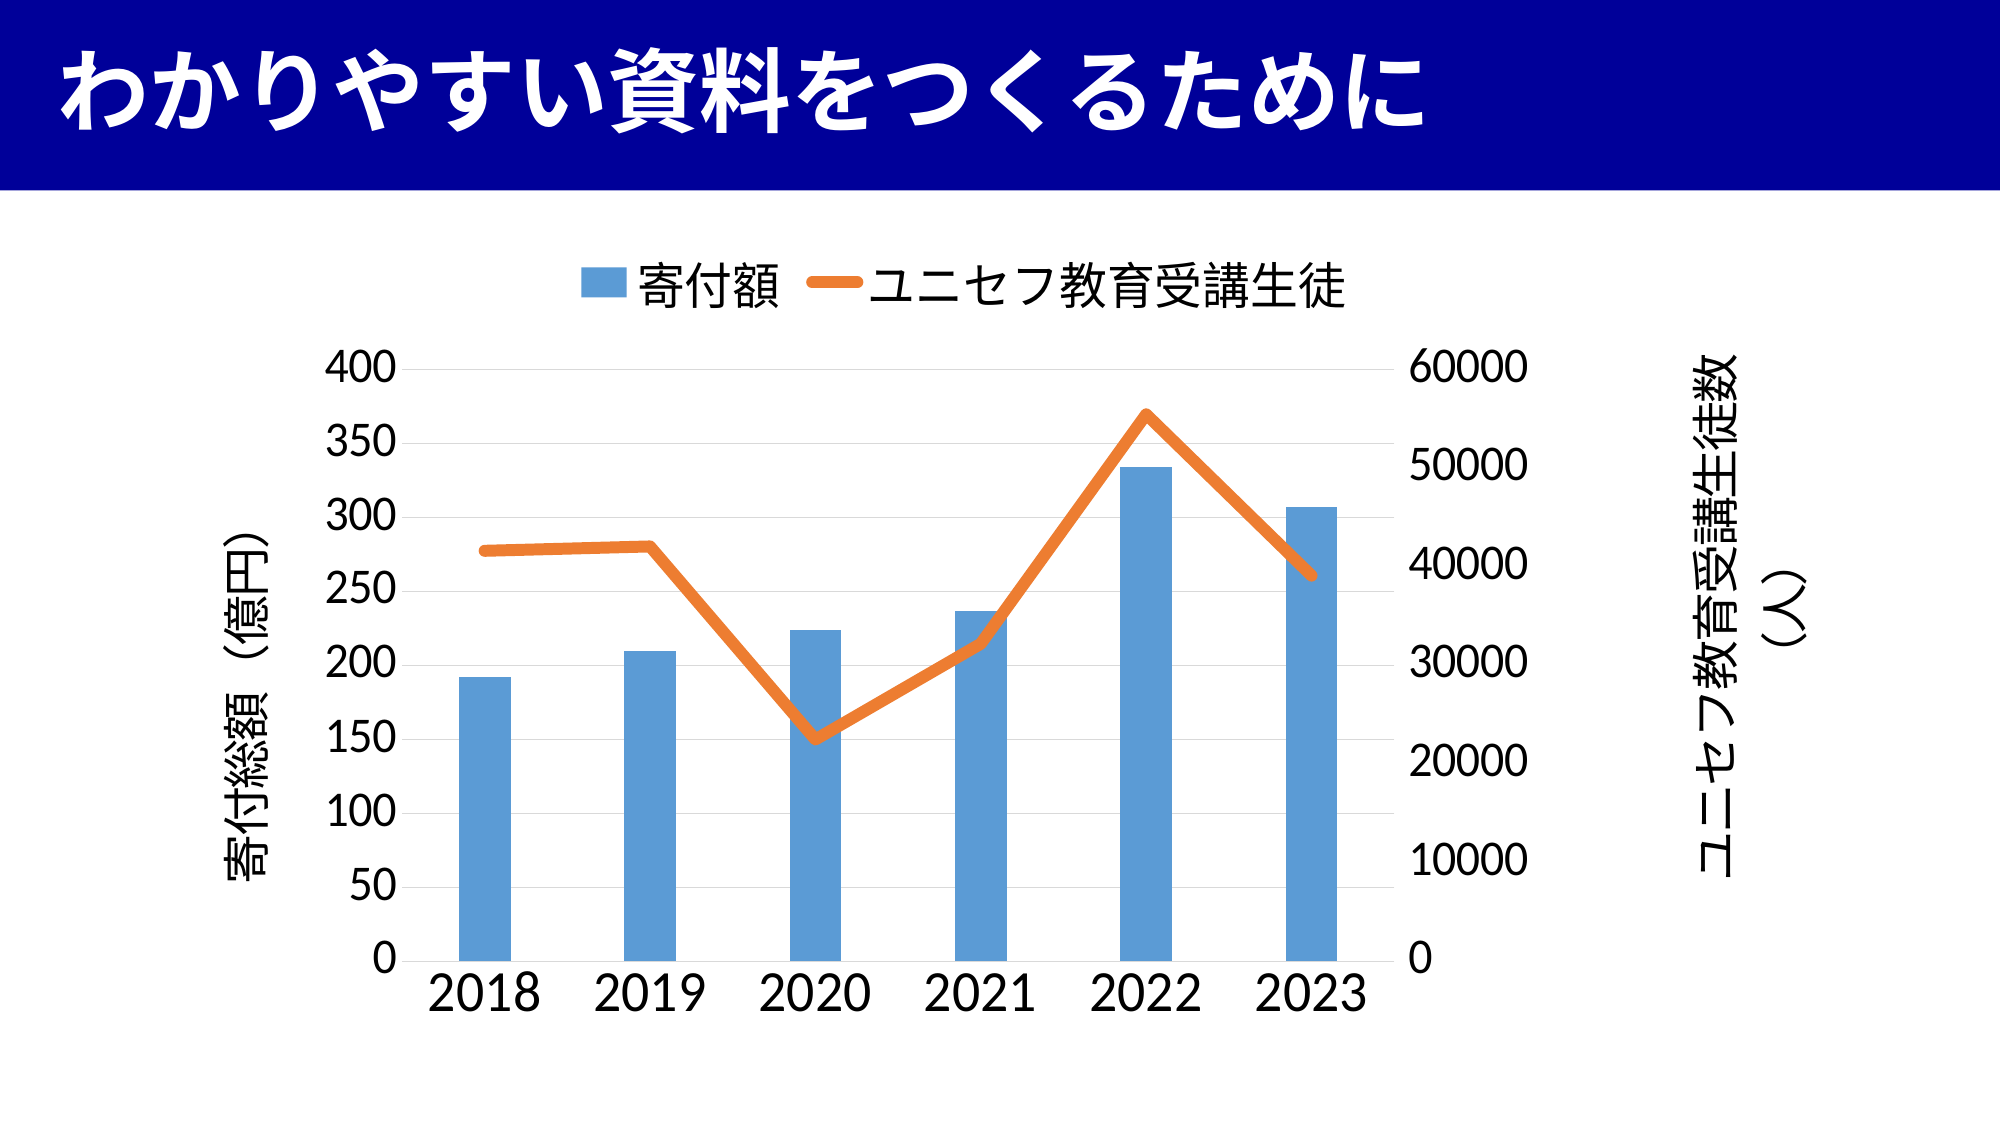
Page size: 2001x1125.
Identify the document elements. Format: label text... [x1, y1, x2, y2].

title わかりやすい資料をつくるために [0, 0, 2000, 191]
chart [169, 225, 1830, 1042]
